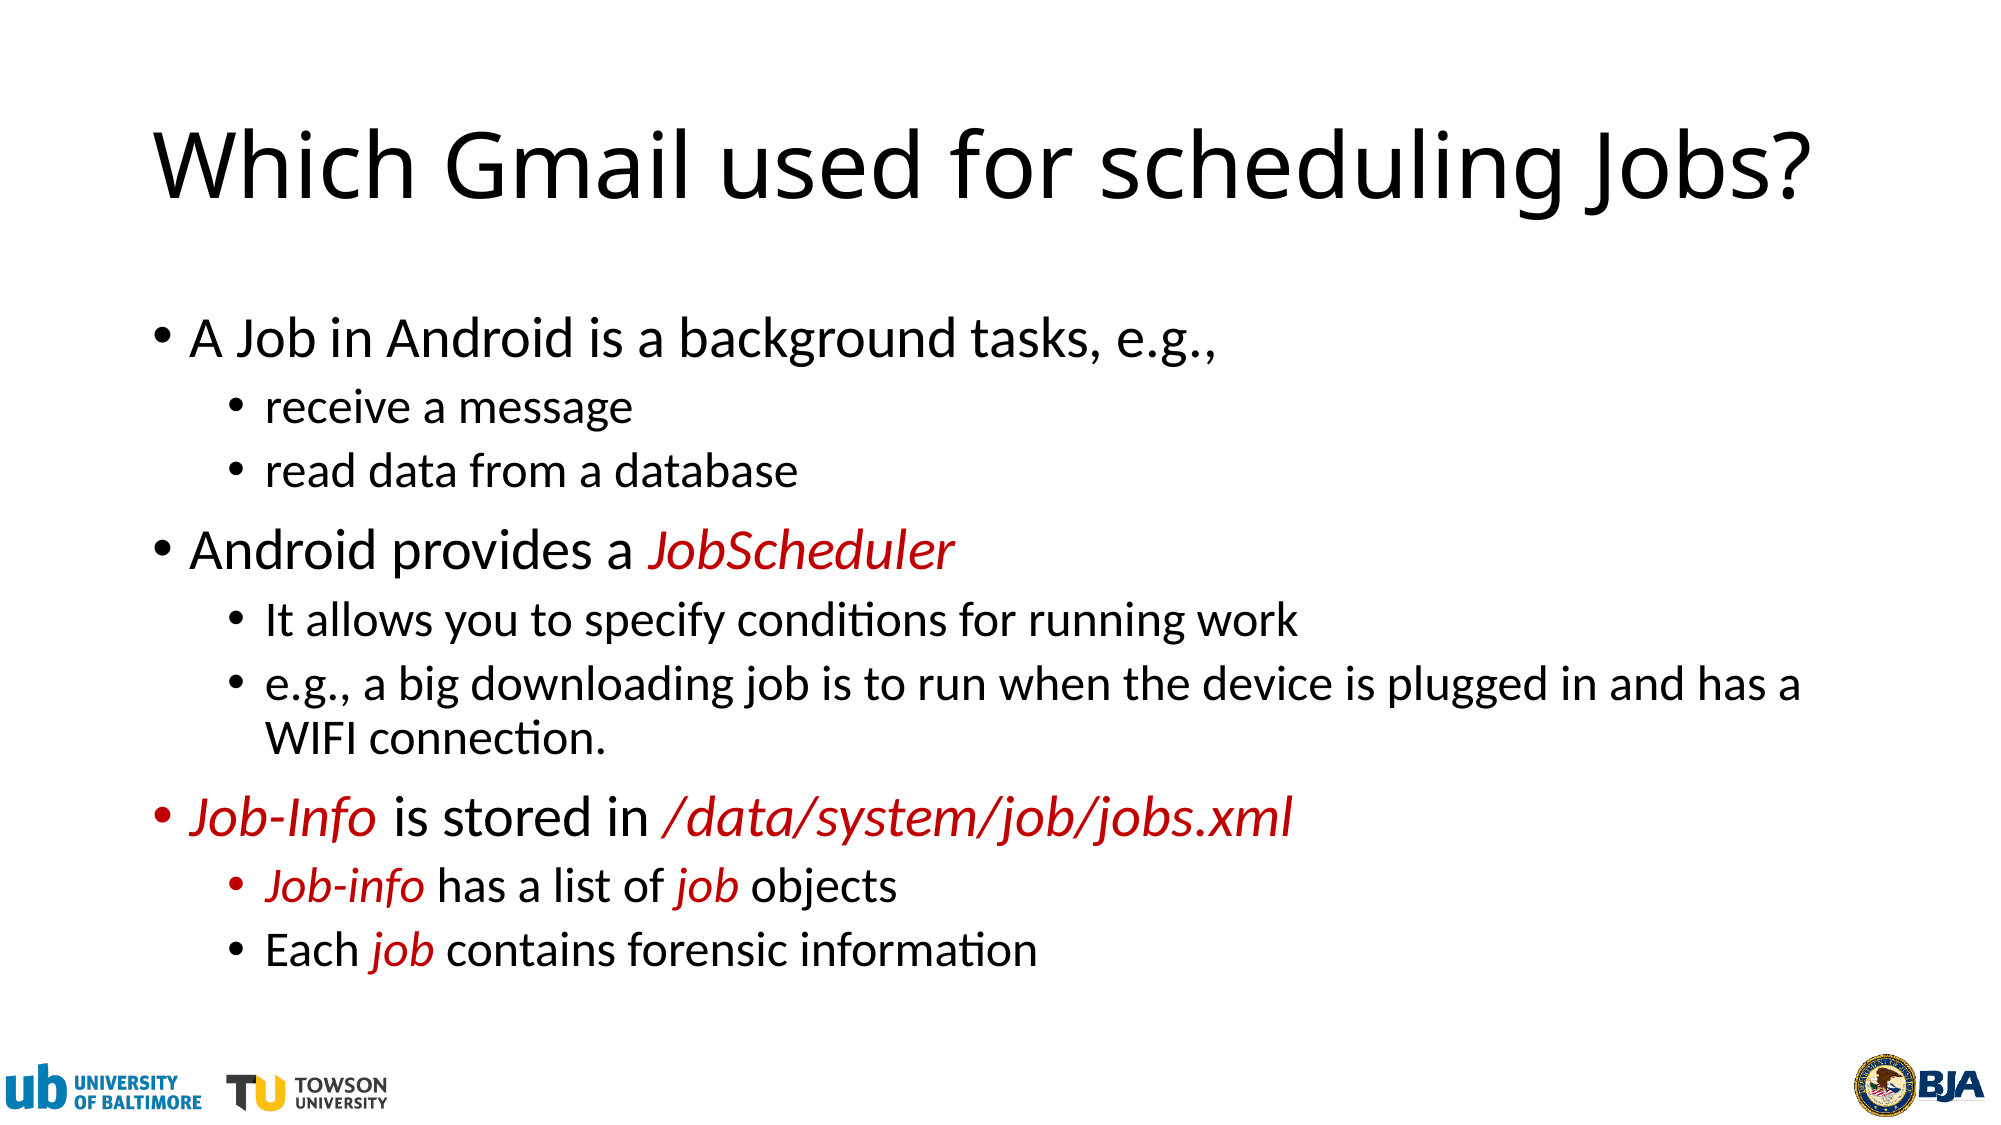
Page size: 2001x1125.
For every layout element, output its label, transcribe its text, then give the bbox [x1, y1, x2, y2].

picture [1854, 1054, 1986, 1117]
title Which Gmail used for scheduling Jobs? [137, 59, 1863, 278]
list A Job in Android is a background tasks, e.g., receive a message read data from a database Android provides a JobScheduler It allows you to specify conditions for running work e.g., a big downloading job is to run when the device is plugged in and has a WIFI connection. Job-Info is stored in /data/system/job/jobs.xml Job-info has a list of job objects Each job contains forensic information [137, 299, 1863, 1014]
picture [0, 1031, 407, 1125]
